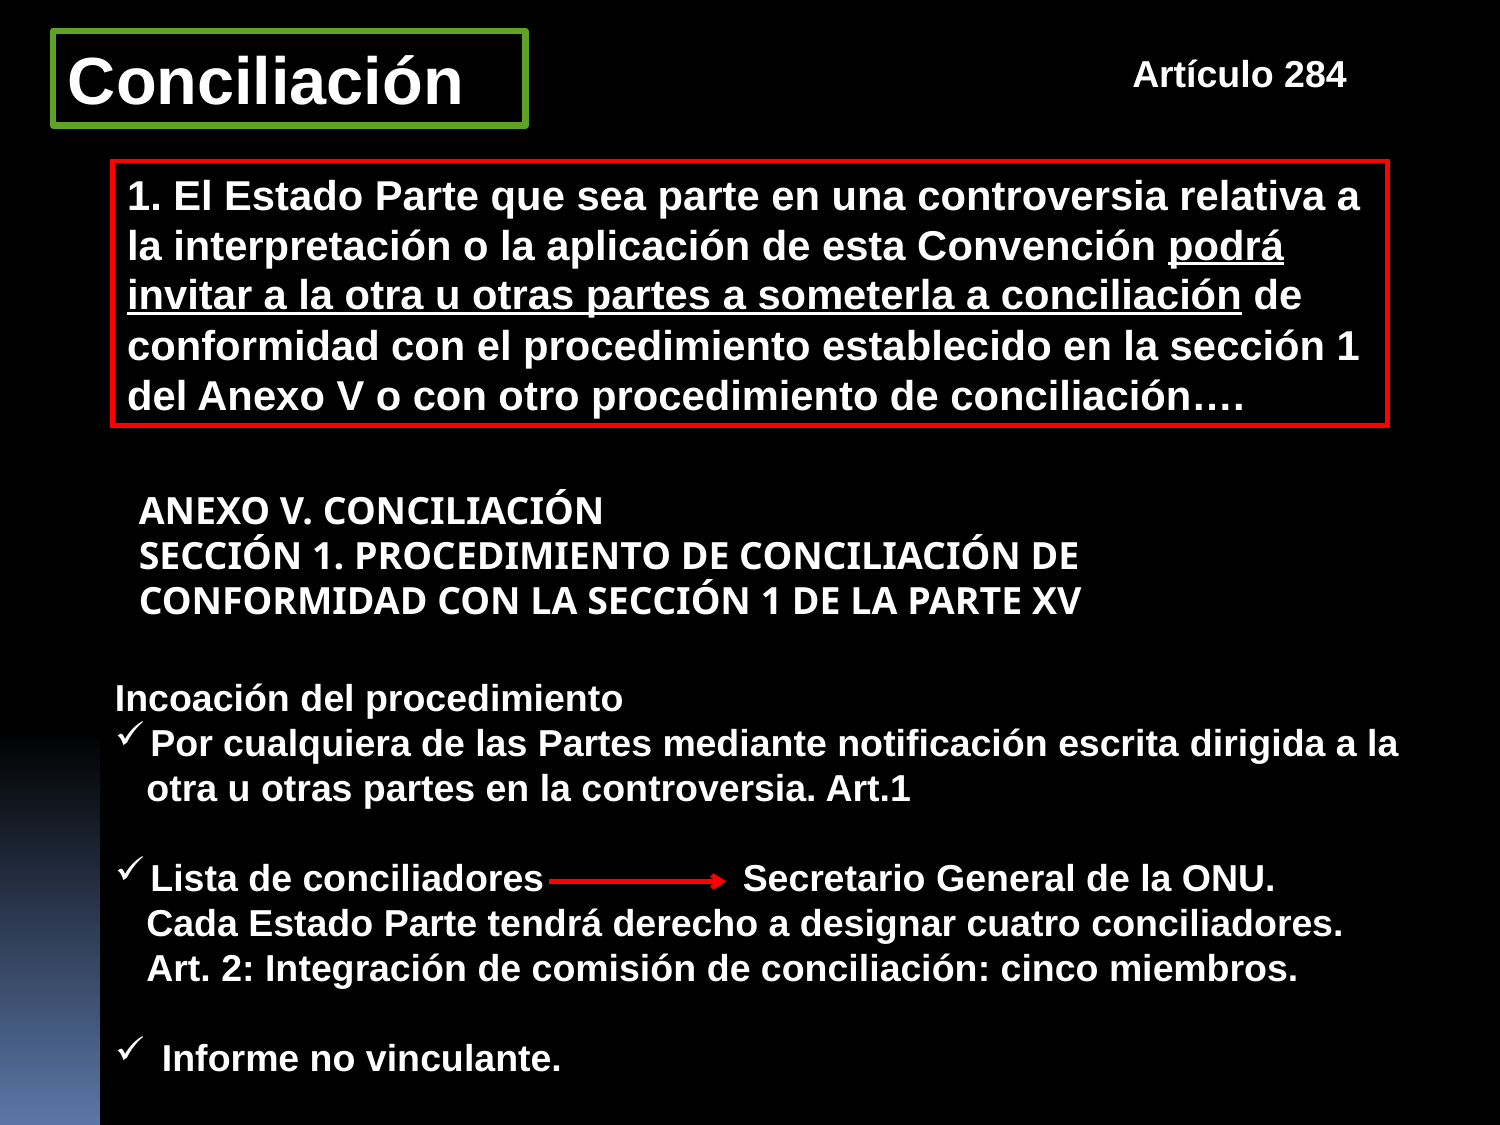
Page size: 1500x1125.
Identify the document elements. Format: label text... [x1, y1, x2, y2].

text_box Conciliación [53, 30, 526, 126]
text_box Artículo 284 [1117, 42, 1362, 103]
text_box ANEXO V. CONCILIACIÓN SECCIÓN 1. PROCEDIMIENTO DE CONCILIACIÓN DE CONFORMIDAD CON LA SECCIÓN 1 DE LA PARTE XV [123, 479, 1306, 621]
text_box Incoación del procedimiento Por cualquiera de las Partes mediante notificación escrita dirigida a la otra u otras partes en la controversia. Art.1 Lista de conciliadores Secretario General de la ONU. Cada Estado Parte tendrá derecho a designar cuatro conciliadores. Art. 2: Integración de comisión de conciliación: cinco miembros. Informe no vinculante. [100, 621, 1500, 1125]
text_box 1. El Estado Parte que sea parte en una controversia relativa a la interpretación o la aplicación de esta Convención podrá invitar a la otra u otras partes a someterla a conciliación de conformidad con el procedimiento establecido en la sección 1 del Anexo V o con otro procedimiento de conciliación…. [112, 160, 1388, 426]
